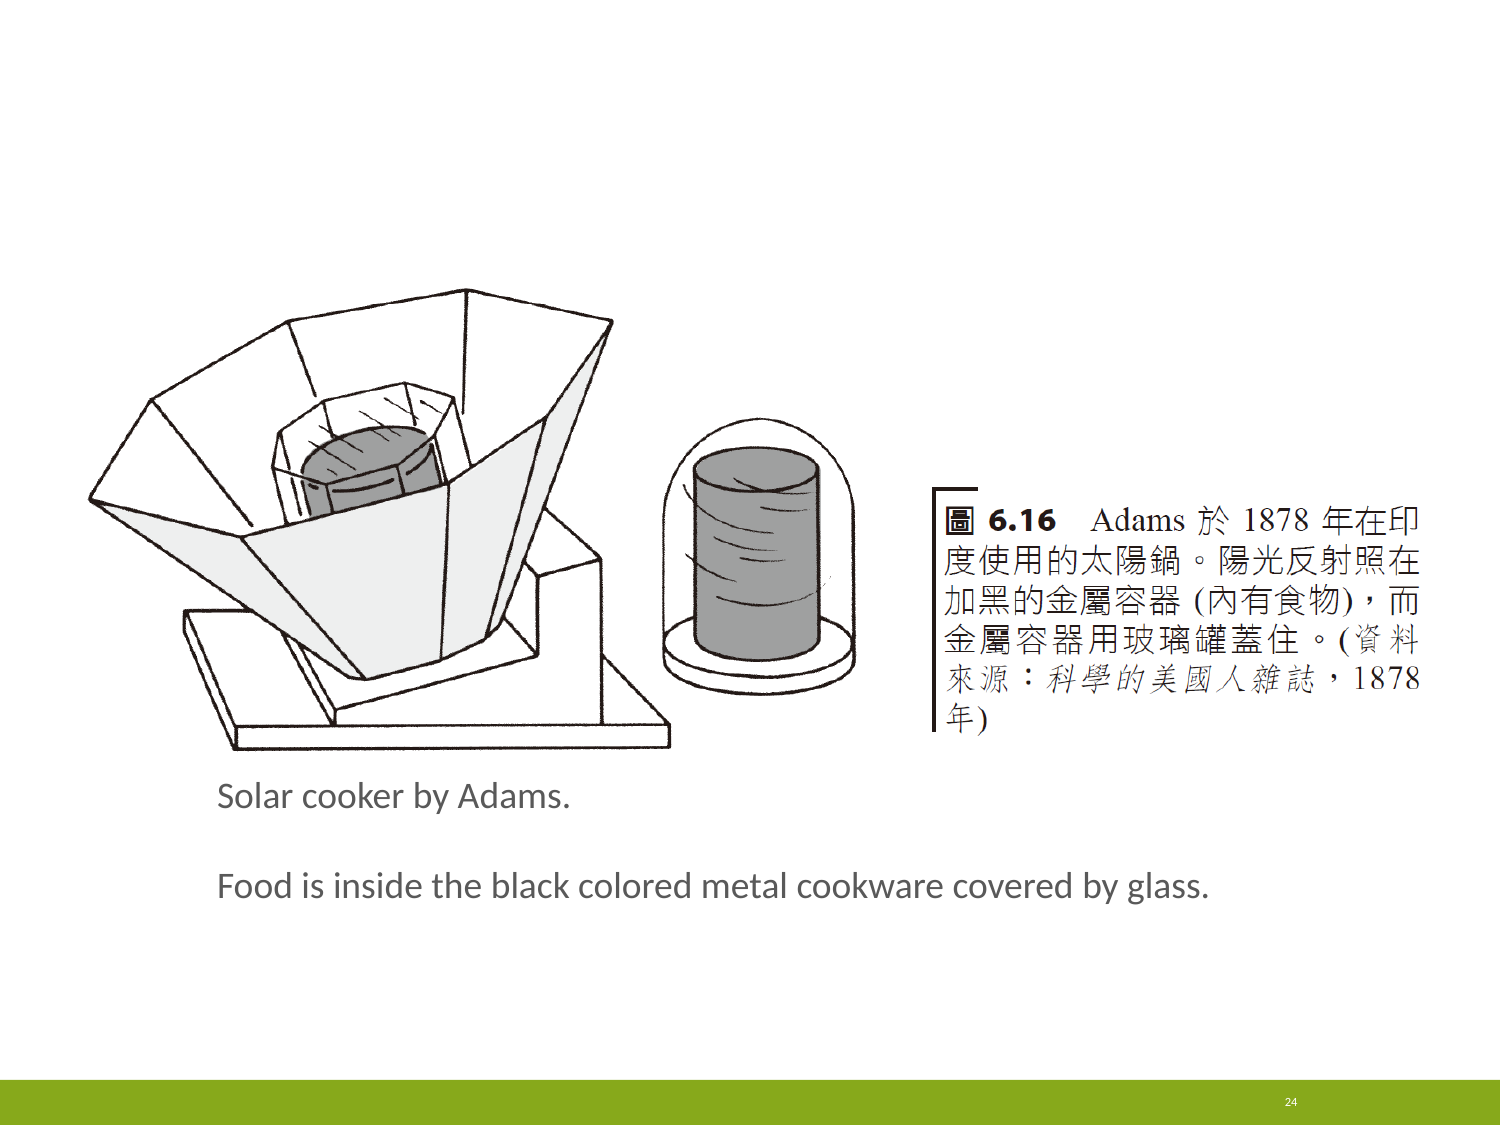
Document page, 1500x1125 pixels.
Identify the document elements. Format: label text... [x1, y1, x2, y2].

slide_number 24 [1217, 1082, 1313, 1121]
text_box Solar cooker by Adams. Food is inside the black colored metal cookware covered by glass. [202, 768, 1298, 914]
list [74, 267, 1425, 768]
